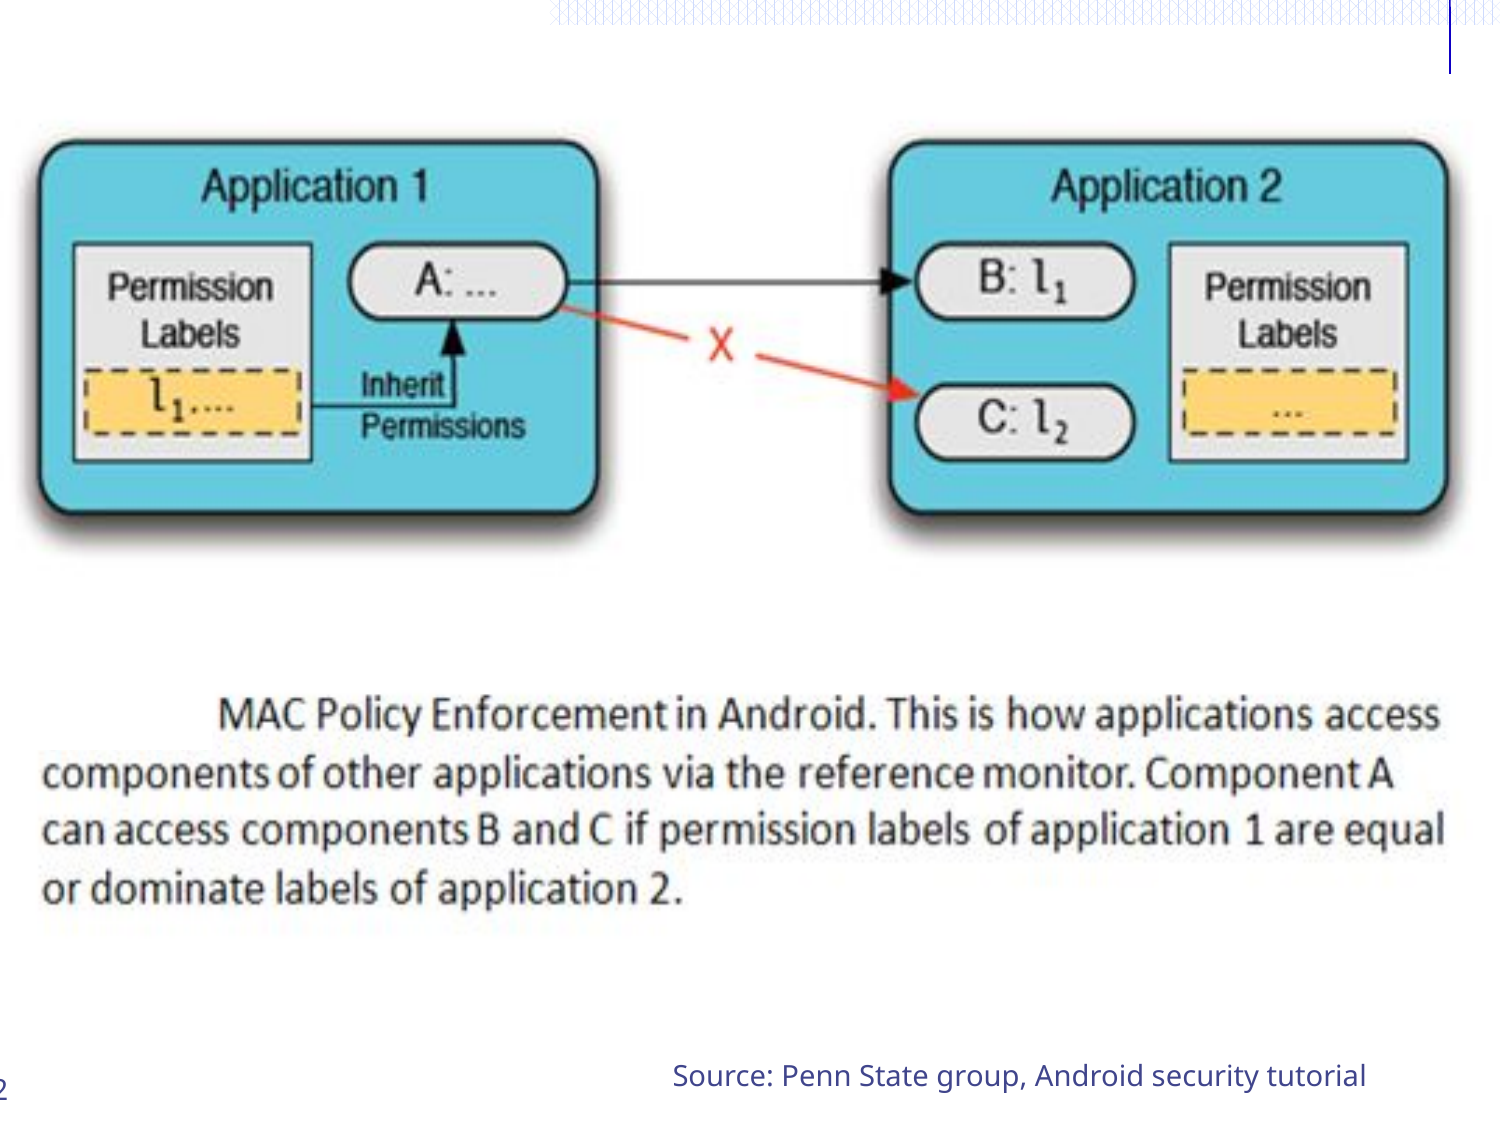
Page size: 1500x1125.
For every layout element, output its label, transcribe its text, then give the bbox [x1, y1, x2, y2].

text_box Source: Penn State group, Android security tutorial [657, 1049, 1383, 1100]
picture [0, 74, 1500, 986]
